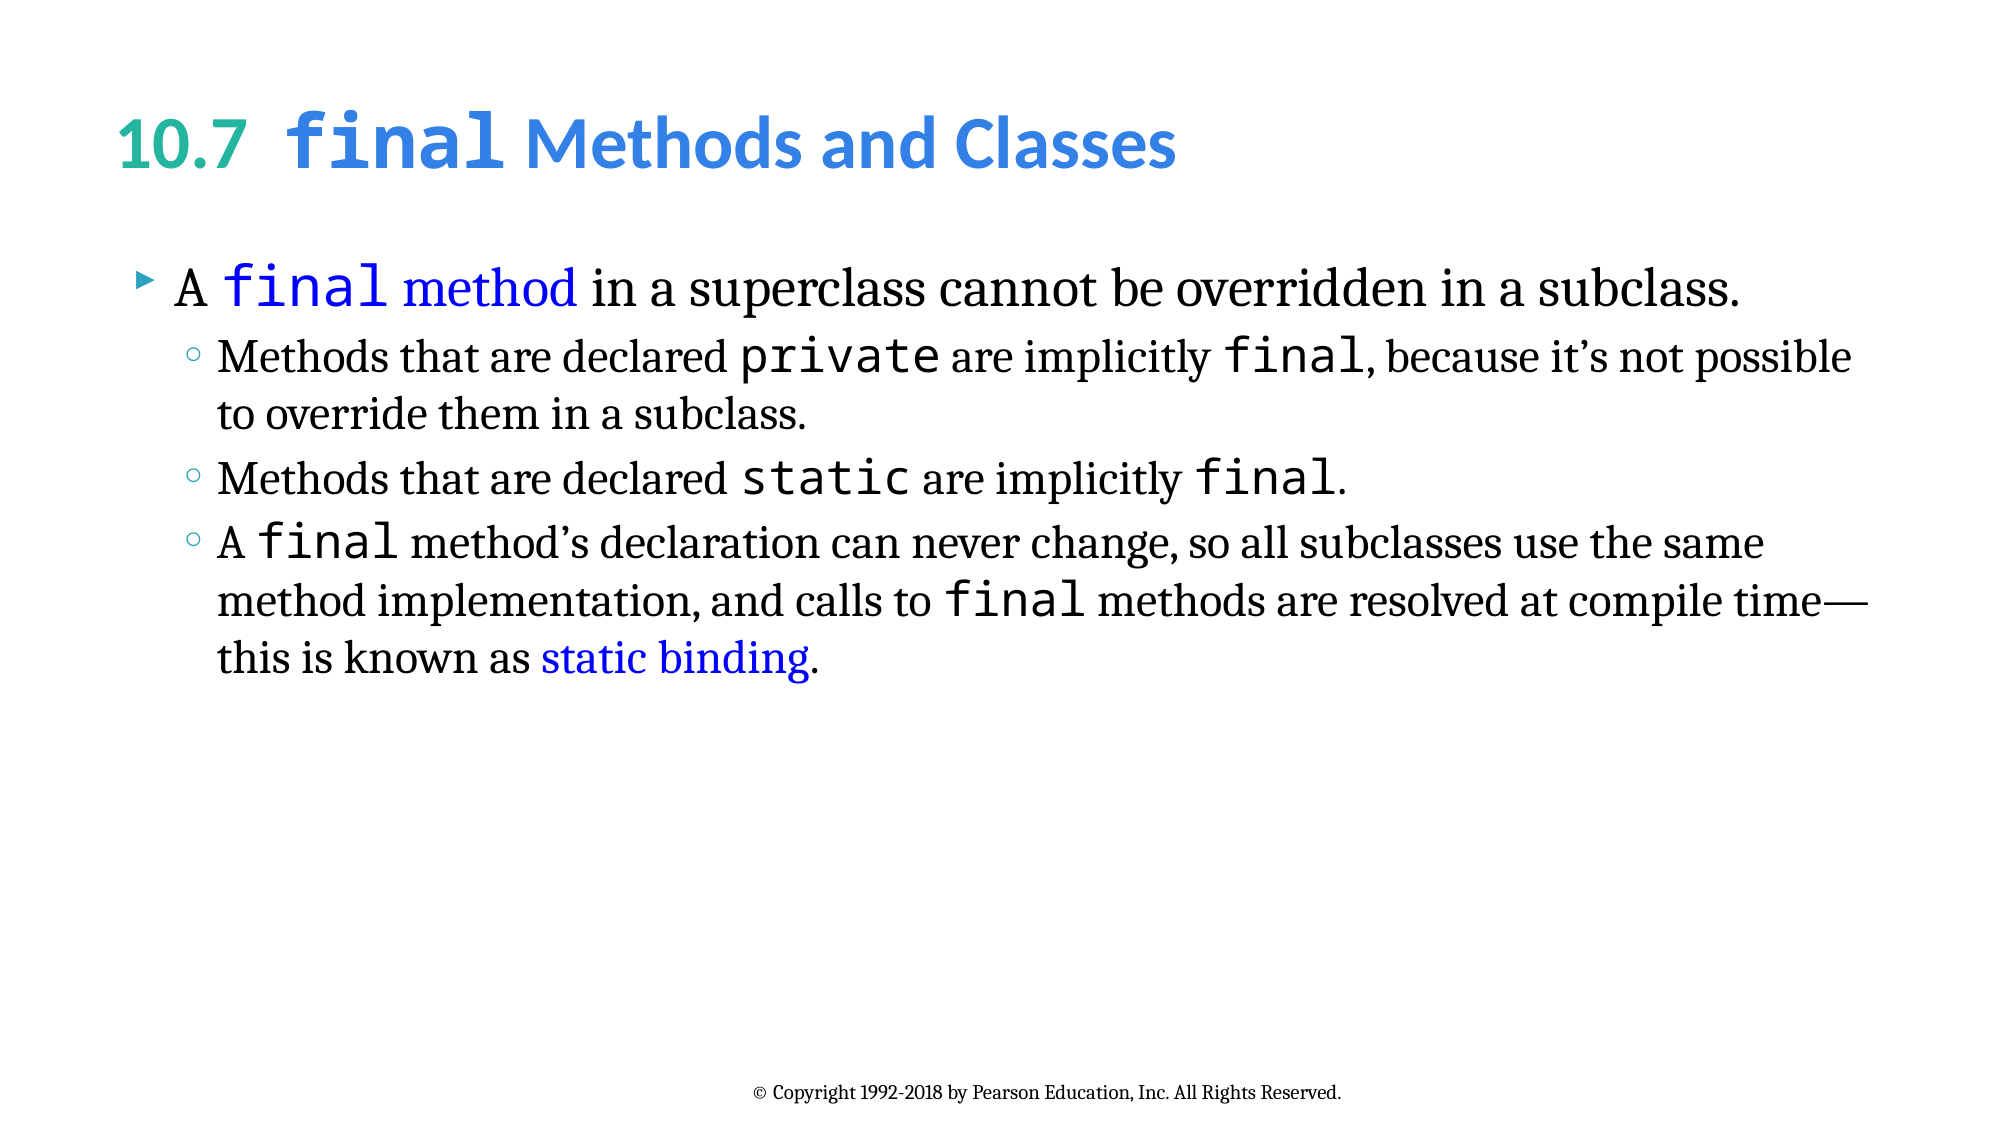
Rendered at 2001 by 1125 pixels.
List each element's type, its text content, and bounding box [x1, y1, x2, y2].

title 10.7 final Methods and Classes [99, 45, 1900, 233]
list A final method in a superclass cannot be overridden in a subclass. Methods that are declared private are implicitly final, because it’s not possible to override them in a subclass. Methods that are declared static are implicitly final. A final method’s declaration can never change, so all subclasses use the same method implementation, and calls to final methods are resolved at compile time—this is known as static binding. [99, 242, 1900, 986]
footer © Copyright 1992-2018 by Pearson Education, Inc. All Rights Reserved. [736, 1051, 1892, 1112]
